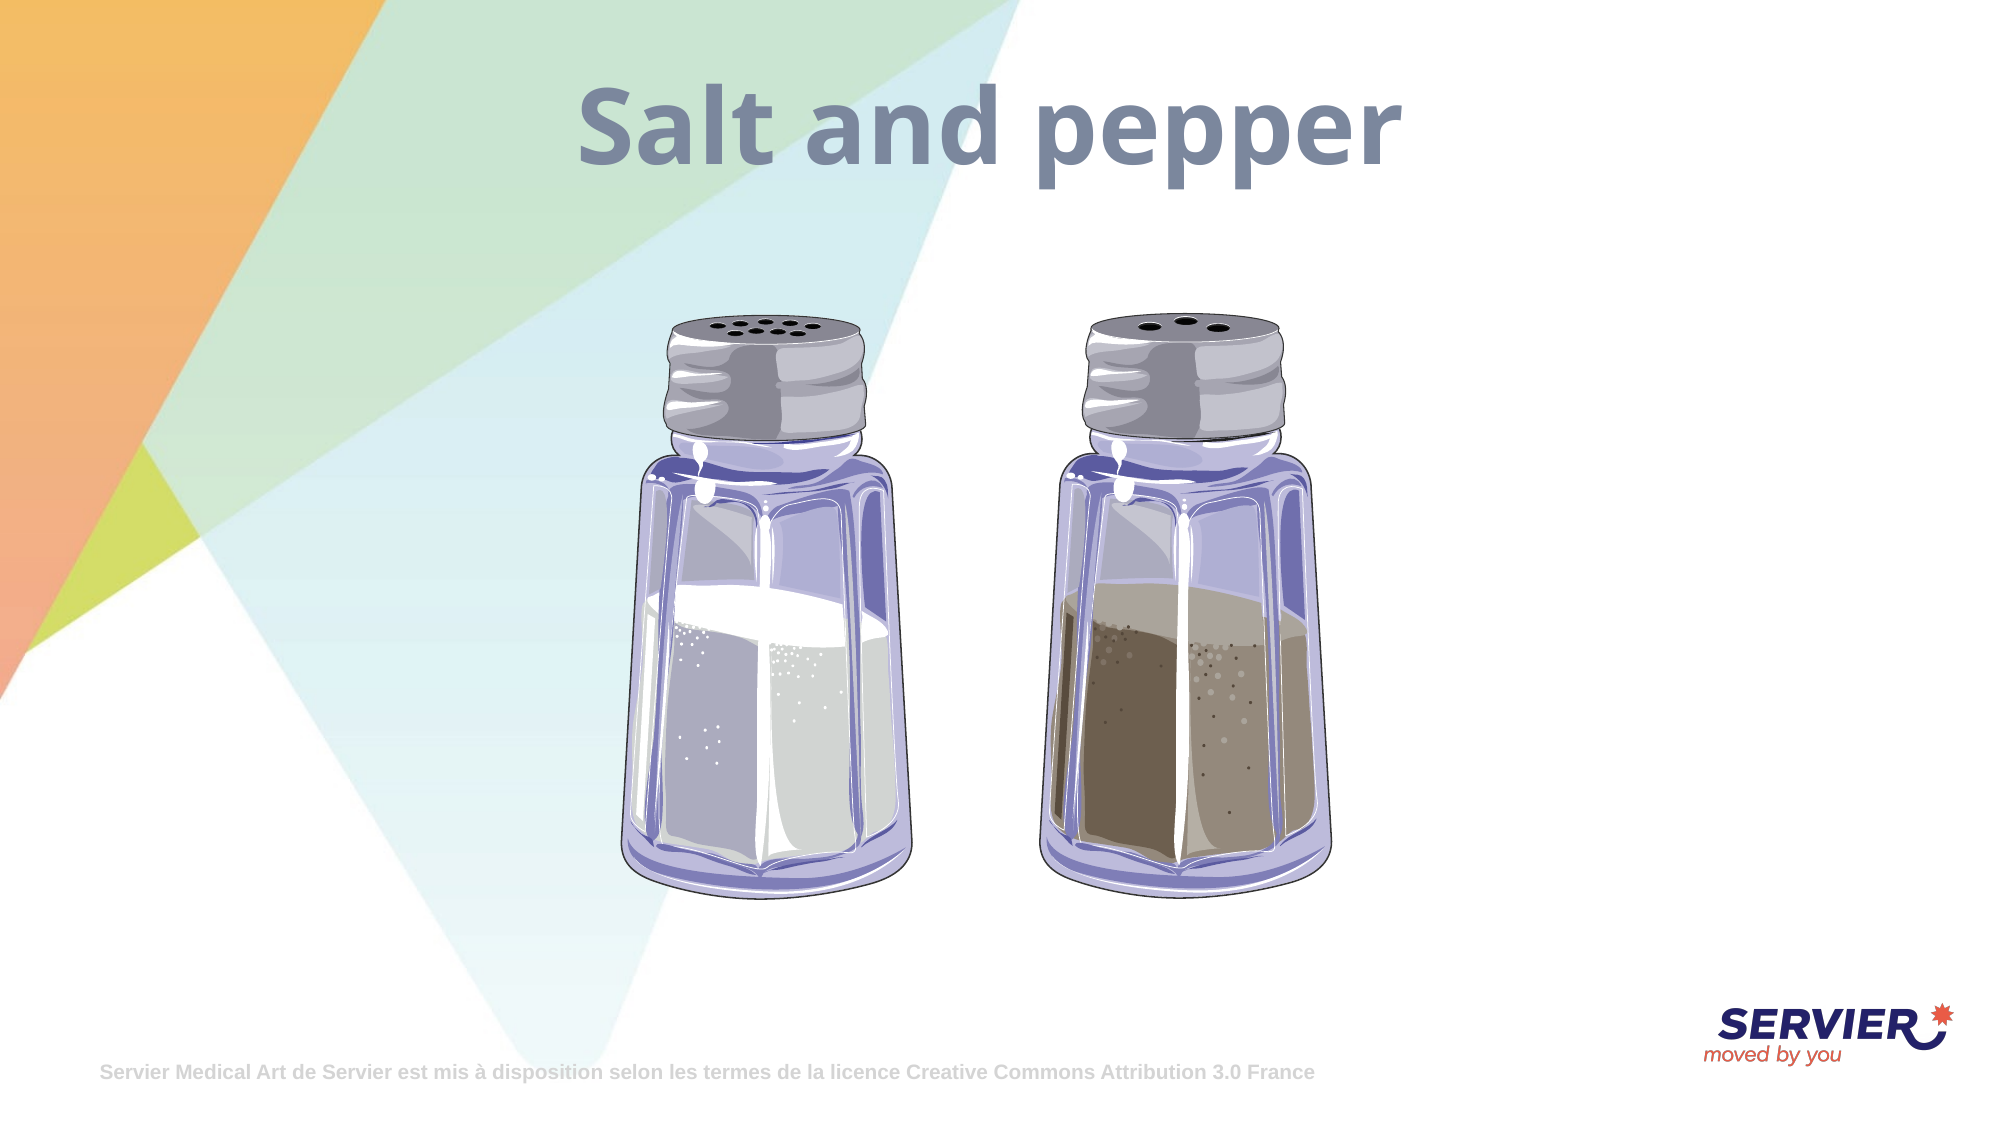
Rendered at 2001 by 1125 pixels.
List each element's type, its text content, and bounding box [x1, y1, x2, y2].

picture [0, 0, 2001, 1125]
title Salt and pepper [54, 12, 1926, 232]
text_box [1039, 312, 1332, 914]
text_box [620, 314, 913, 915]
